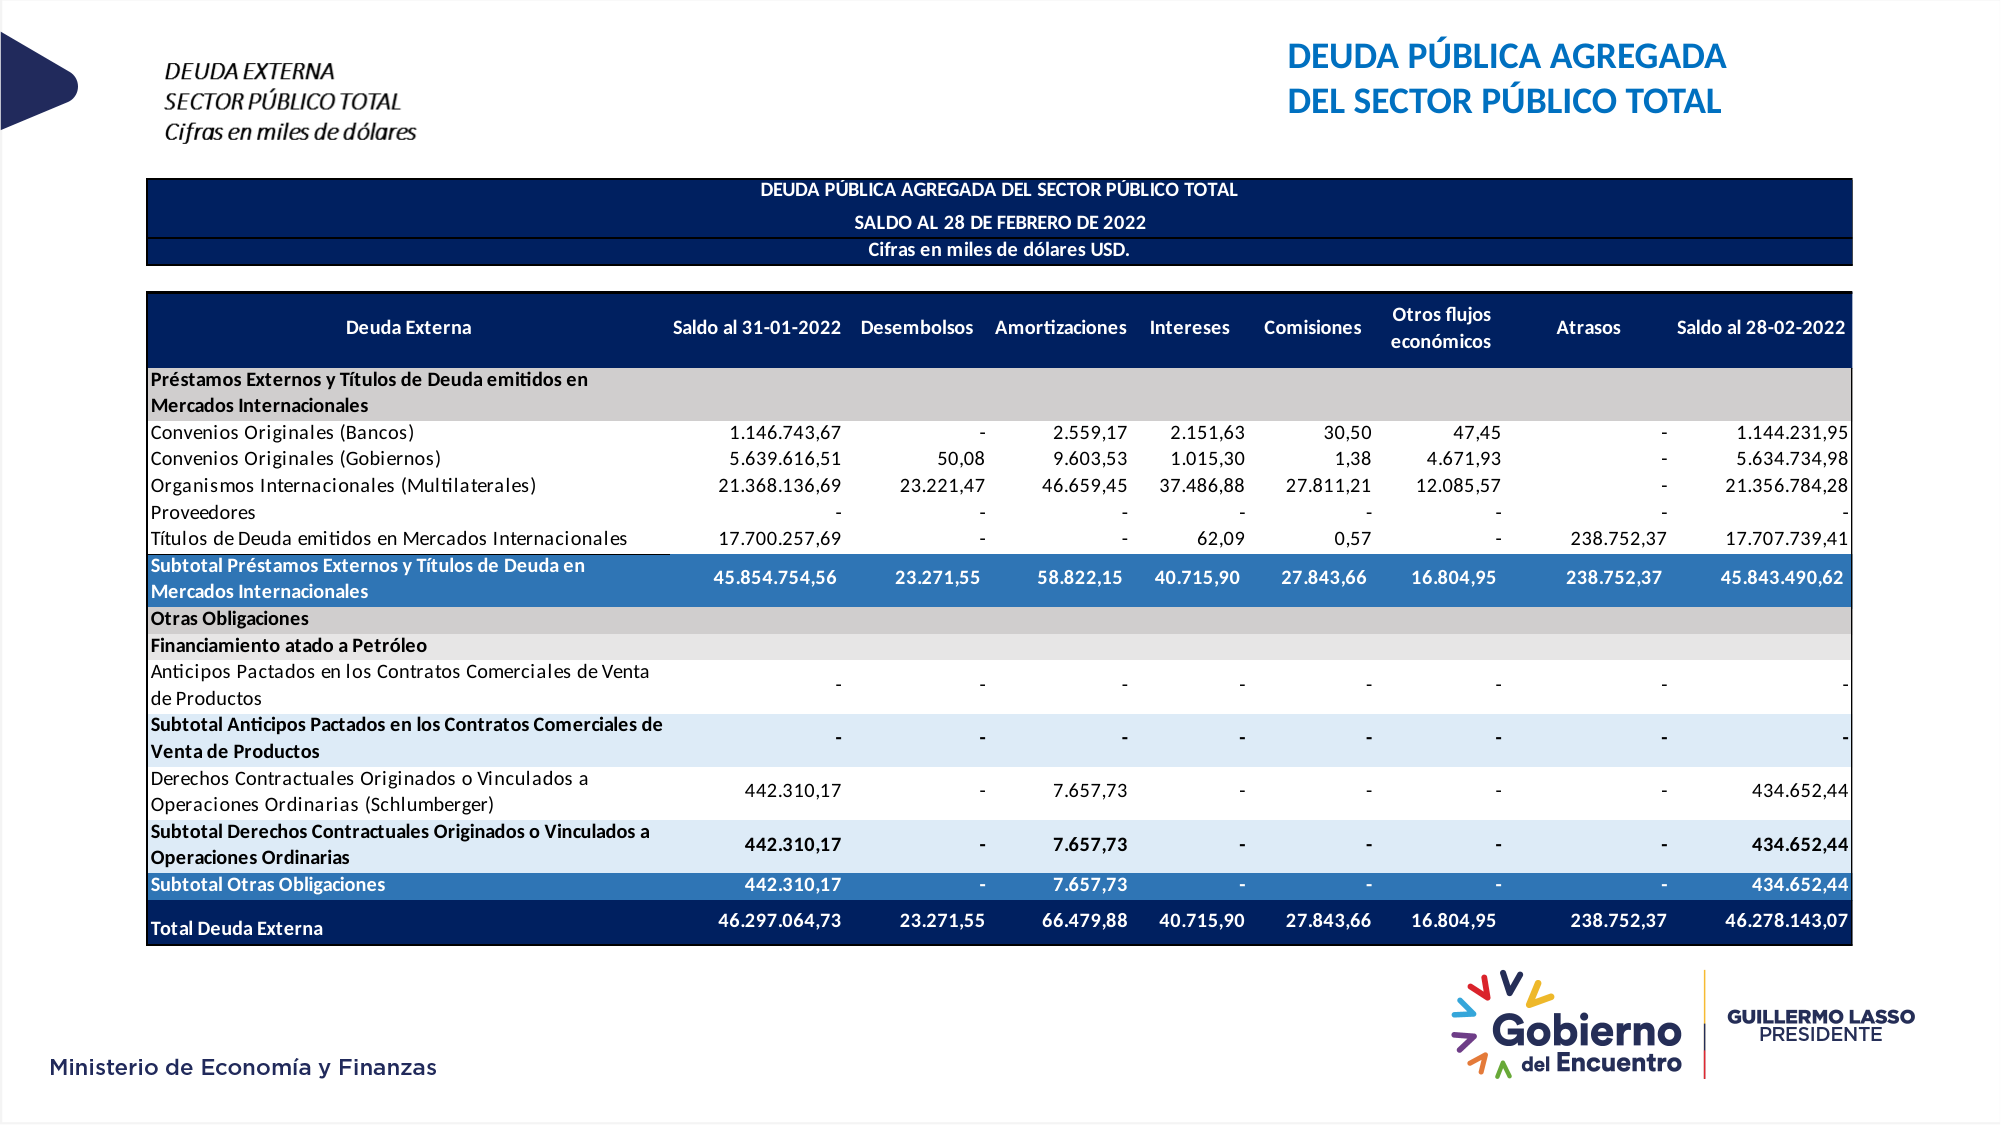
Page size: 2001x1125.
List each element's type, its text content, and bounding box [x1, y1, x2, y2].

text_box DEUDA PÚBLICA AGREGADA DEL SECTOR PÚBLICO TOTAL [1272, 24, 1900, 129]
picture [0, 0, 2001, 1125]
